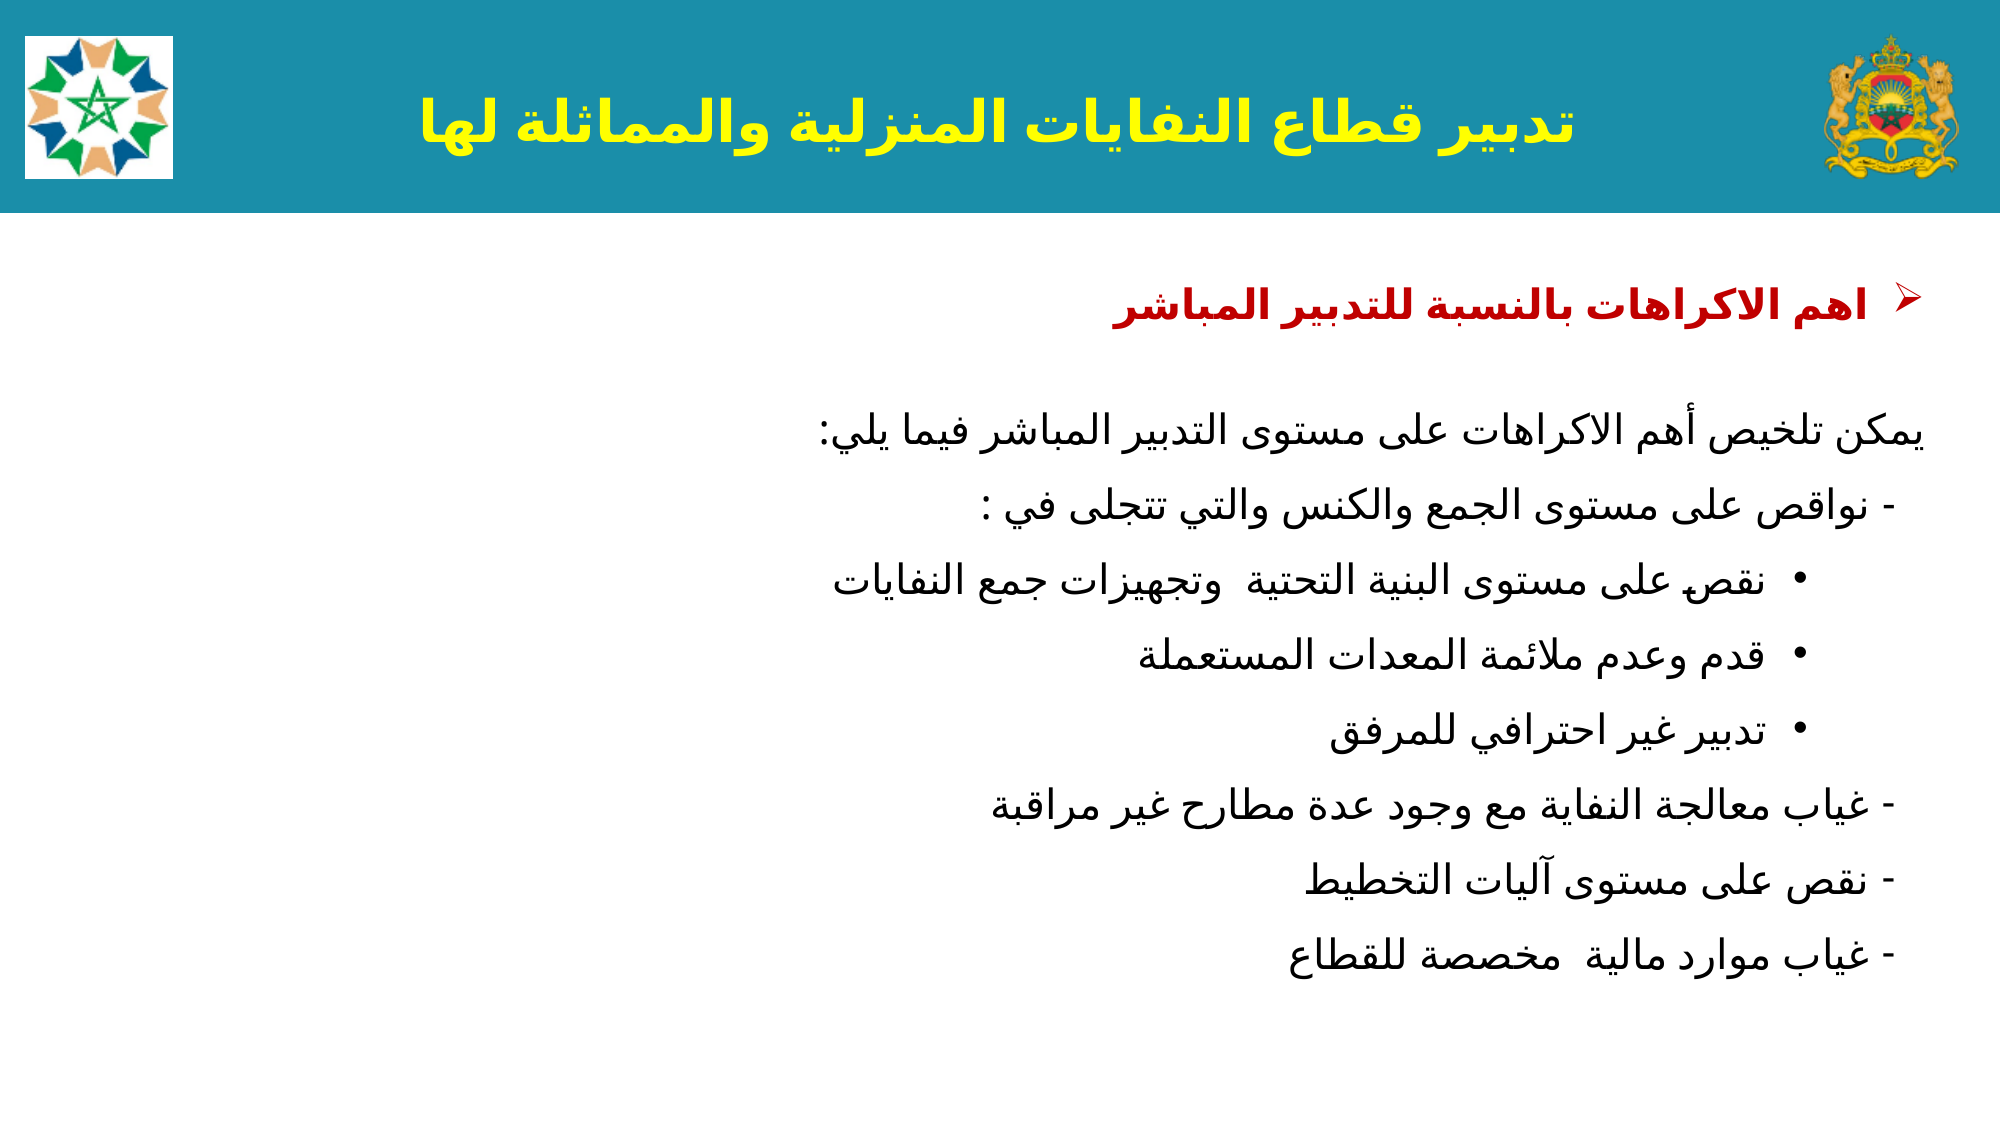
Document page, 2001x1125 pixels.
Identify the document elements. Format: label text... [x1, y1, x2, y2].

text_box تدبير قطاع النفايات المنزلية والمماثلة لها [172, 0, 1825, 203]
picture [25, 36, 172, 179]
picture [1825, 33, 1959, 179]
text_box اهم الاكراهات بالنسبة للتدبير المباشر يمكن تلخيص أهم الاكراهات على مستوى التدبير المباشر فيما يلي: - نواقص على مستوى الجمع والكنس والتي تتجلى في : نقص على مستوى البنية التحتية وتجهيزات جمع النفايات قدم وعدم ملائمة المعدات المستعملة تدبير غير احترافي للمرفق غياب معالجة النفاية مع وجود عدة مطارح غير مراقبة نقص على مستوى آليات التخطيط غياب موارد مالية مخصصة للقطاع [31, 270, 1941, 985]
